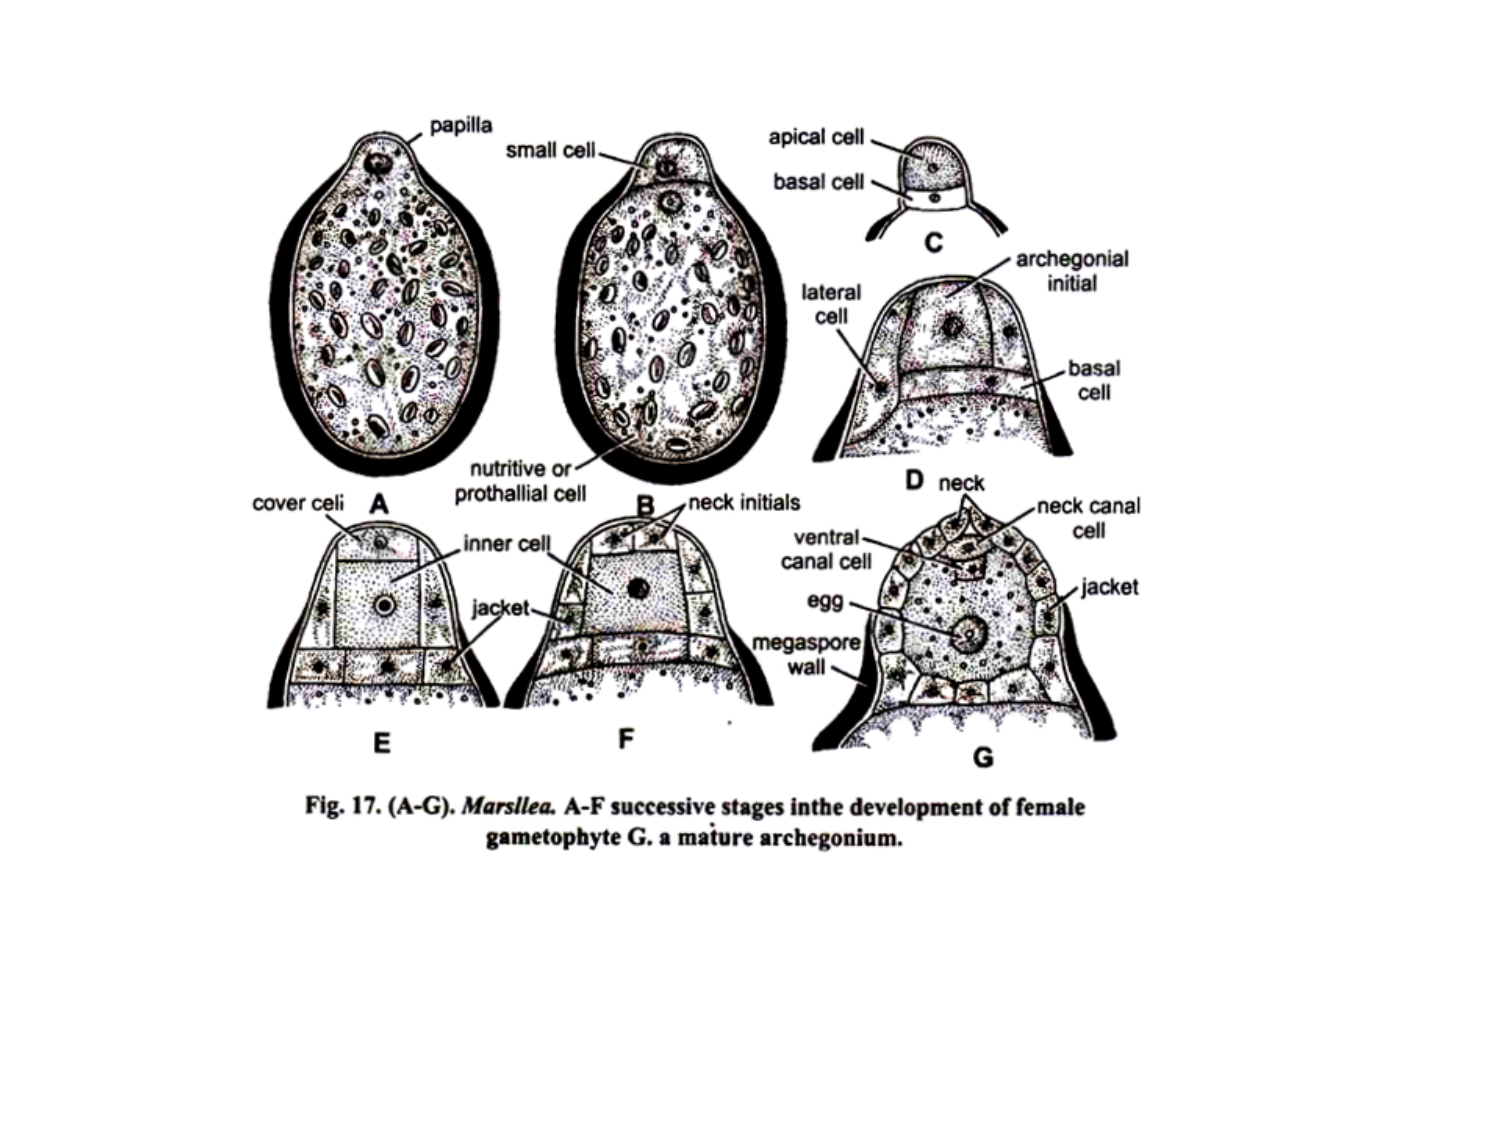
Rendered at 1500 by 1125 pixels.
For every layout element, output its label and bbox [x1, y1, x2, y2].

picture [237, 99, 1155, 868]
